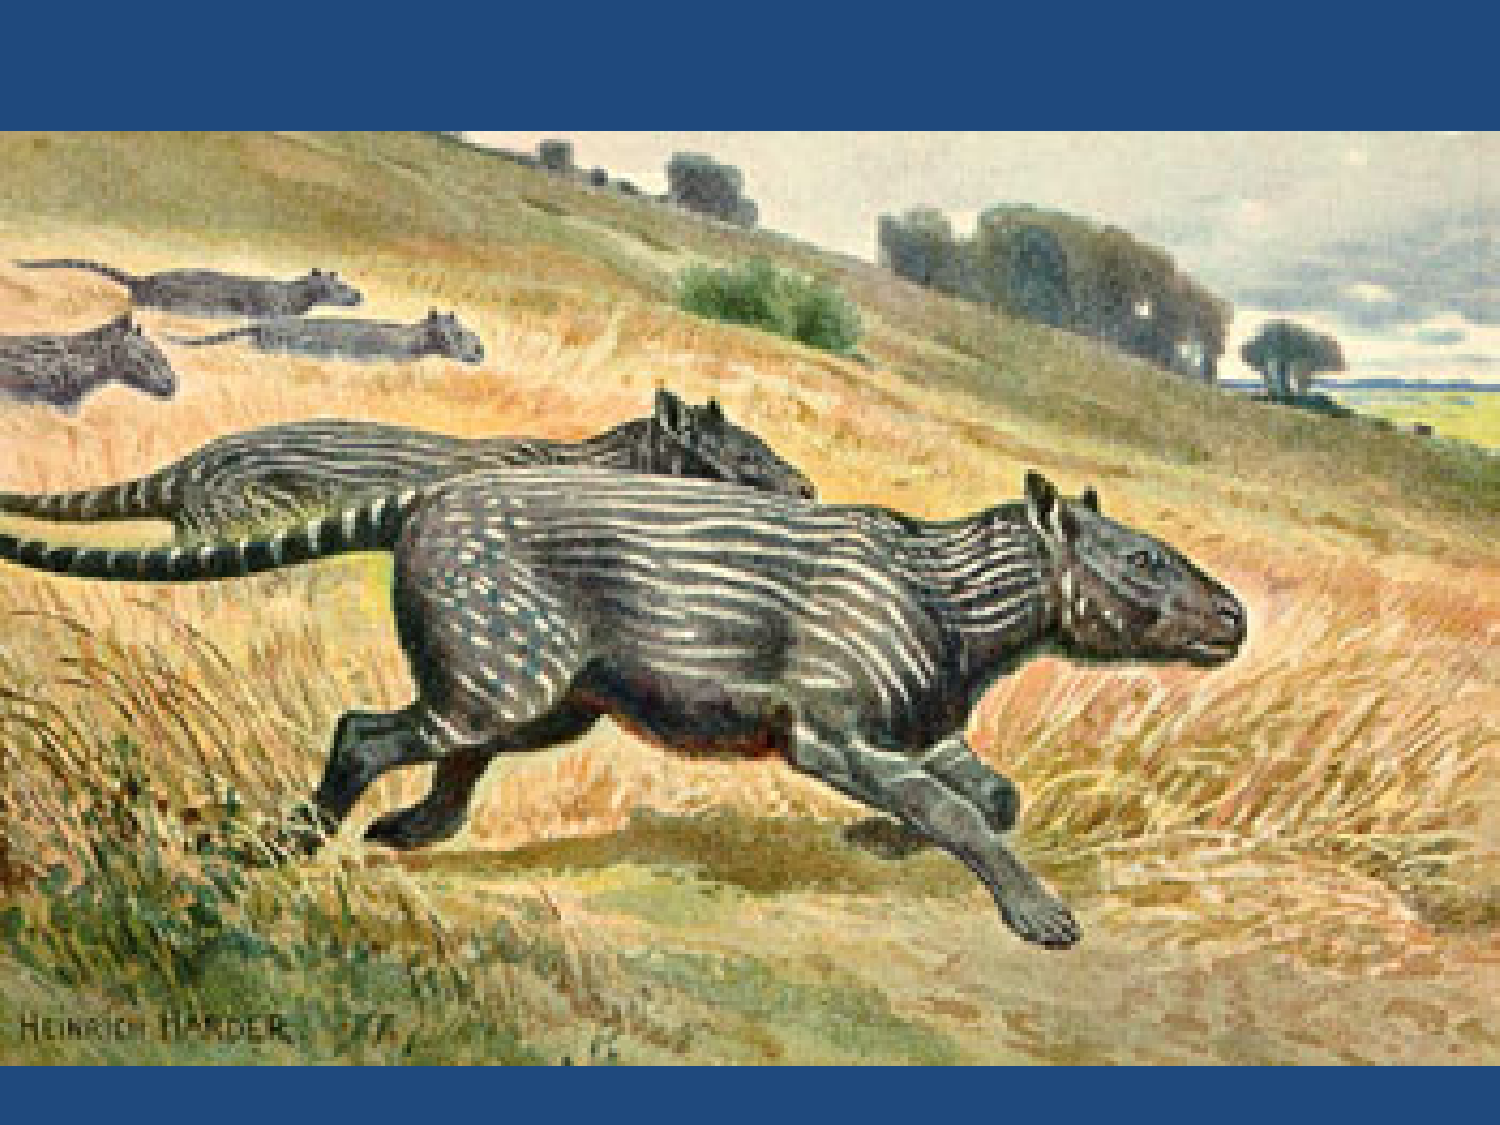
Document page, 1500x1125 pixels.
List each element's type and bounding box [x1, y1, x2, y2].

picture [0, 131, 1500, 1066]
